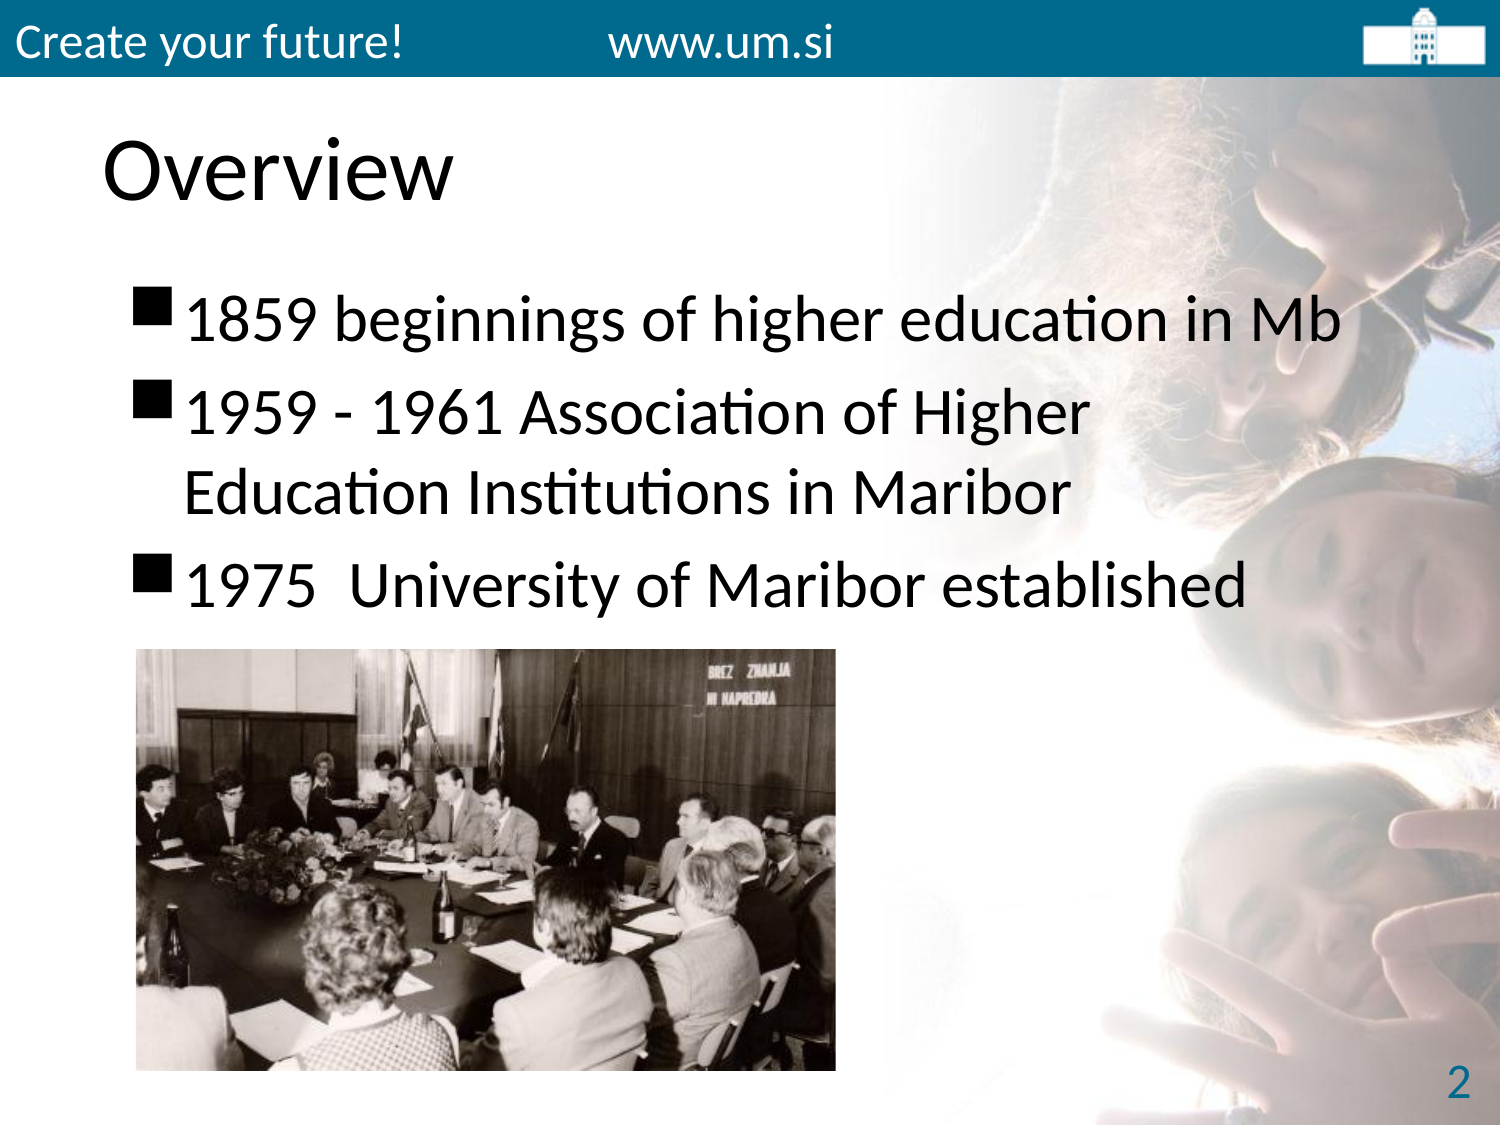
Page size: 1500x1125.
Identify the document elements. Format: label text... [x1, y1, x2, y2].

slide_number 2 [1339, 1046, 1487, 1112]
list 1859 beginnings of higher education in Mb 1959 - 1961 Association of Higher Education Institutions in Maribor 1975 University of Maribor established [112, 267, 1388, 1024]
title Overview [87, 78, 1425, 250]
picture [1363, 7, 1485, 65]
picture [135, 78, 1500, 1125]
footer Create your future! www.um.si [0, 0, 1347, 77]
